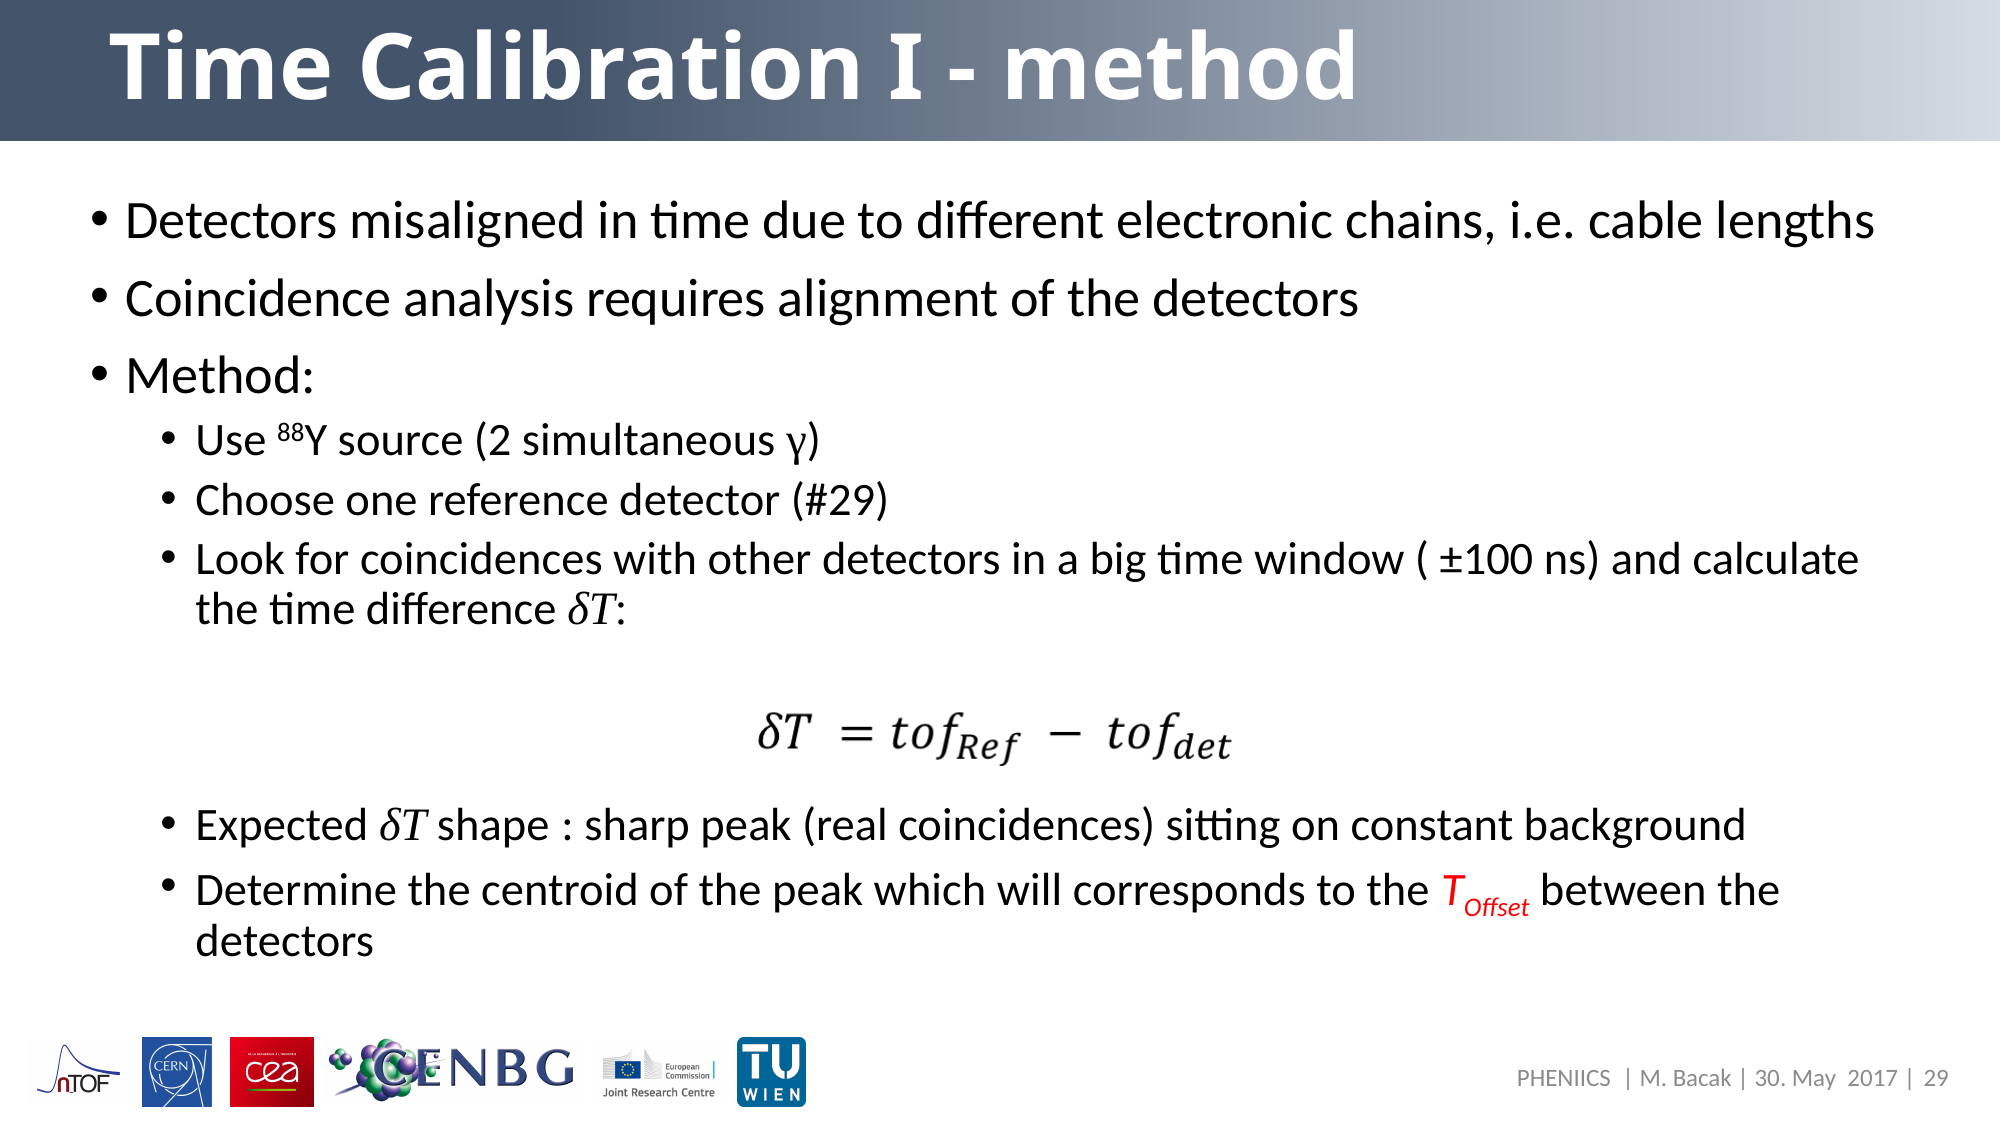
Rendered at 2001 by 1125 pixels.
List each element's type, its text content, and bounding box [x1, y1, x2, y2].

picture [142, 1037, 212, 1107]
picture [775, 1089, 782, 1100]
picture [795, 1089, 799, 1100]
list Detectors misaligned in time due to different electronic chains, i.e. cable lengths Coincidence analysis requires alignment of the detectors Method: Use 88Y source (2 simultaneous γ) Choose one reference detector (#29) Look for coincidences with other detectors in a big time window ( ±100 ns) and calculate the time difference δT: Expected δT shape : sharp peak (real coincidences) sitting on constant background Determine the centroid of the peak which will corresponds to the TOffset between the detectors [75, 183, 1917, 1003]
footer PHENIICS | M. Bacak | 30. May 2017 | [1262, 1046, 1672, 1107]
picture [743, 1045, 768, 1051]
picture [787, 1045, 799, 1078]
picture [773, 1045, 784, 1078]
picture [230, 1037, 314, 1107]
picture [323, 1037, 579, 1107]
title Time Calibration I - method [92, 5, 1819, 135]
slide_number 29 [1672, 1046, 1964, 1107]
picture [28, 1037, 126, 1107]
picture [752, 1054, 759, 1078]
picture [591, 1038, 726, 1107]
picture [791, 1089, 795, 1100]
text_box [701, 699, 1290, 766]
